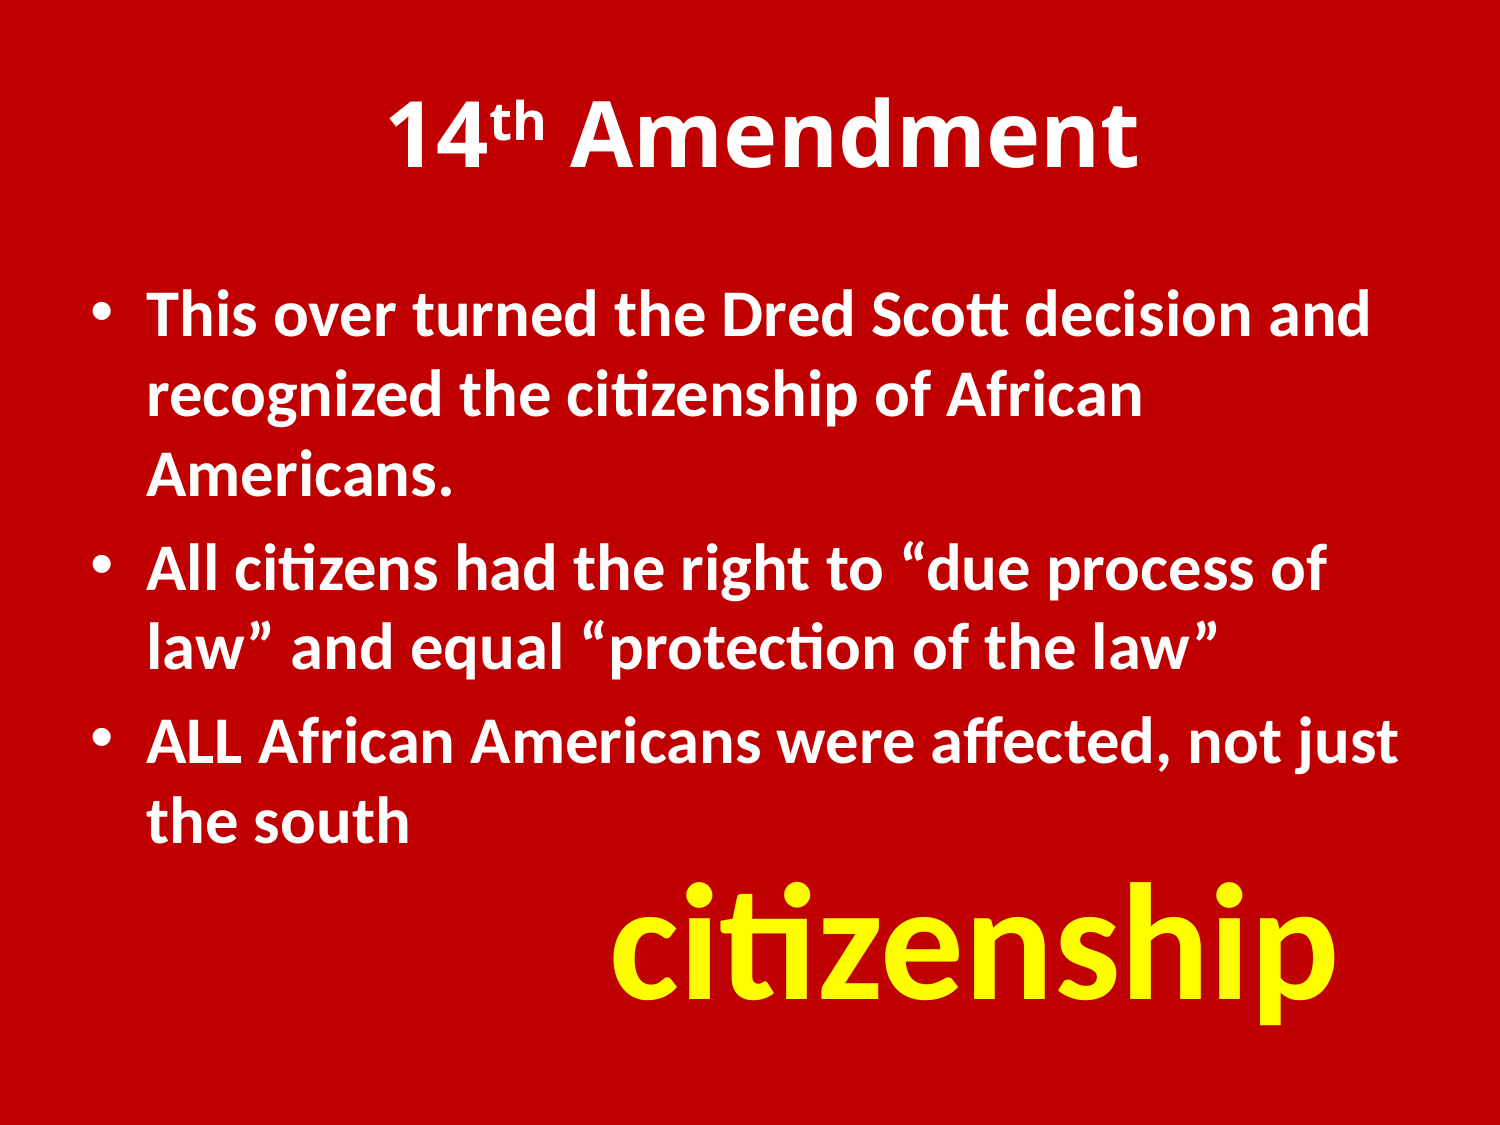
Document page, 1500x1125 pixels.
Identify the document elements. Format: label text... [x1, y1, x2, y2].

title 14th Amendment [87, 37, 1438, 225]
list This over turned the Dred Scott decision and recognized the citizenship of African Americans. All citizens had the right to “due process of law” and equal “protection of the law” ALL African Americans were affected, not just the south [75, 262, 1425, 1005]
text_box citizenship [537, 824, 1413, 1040]
